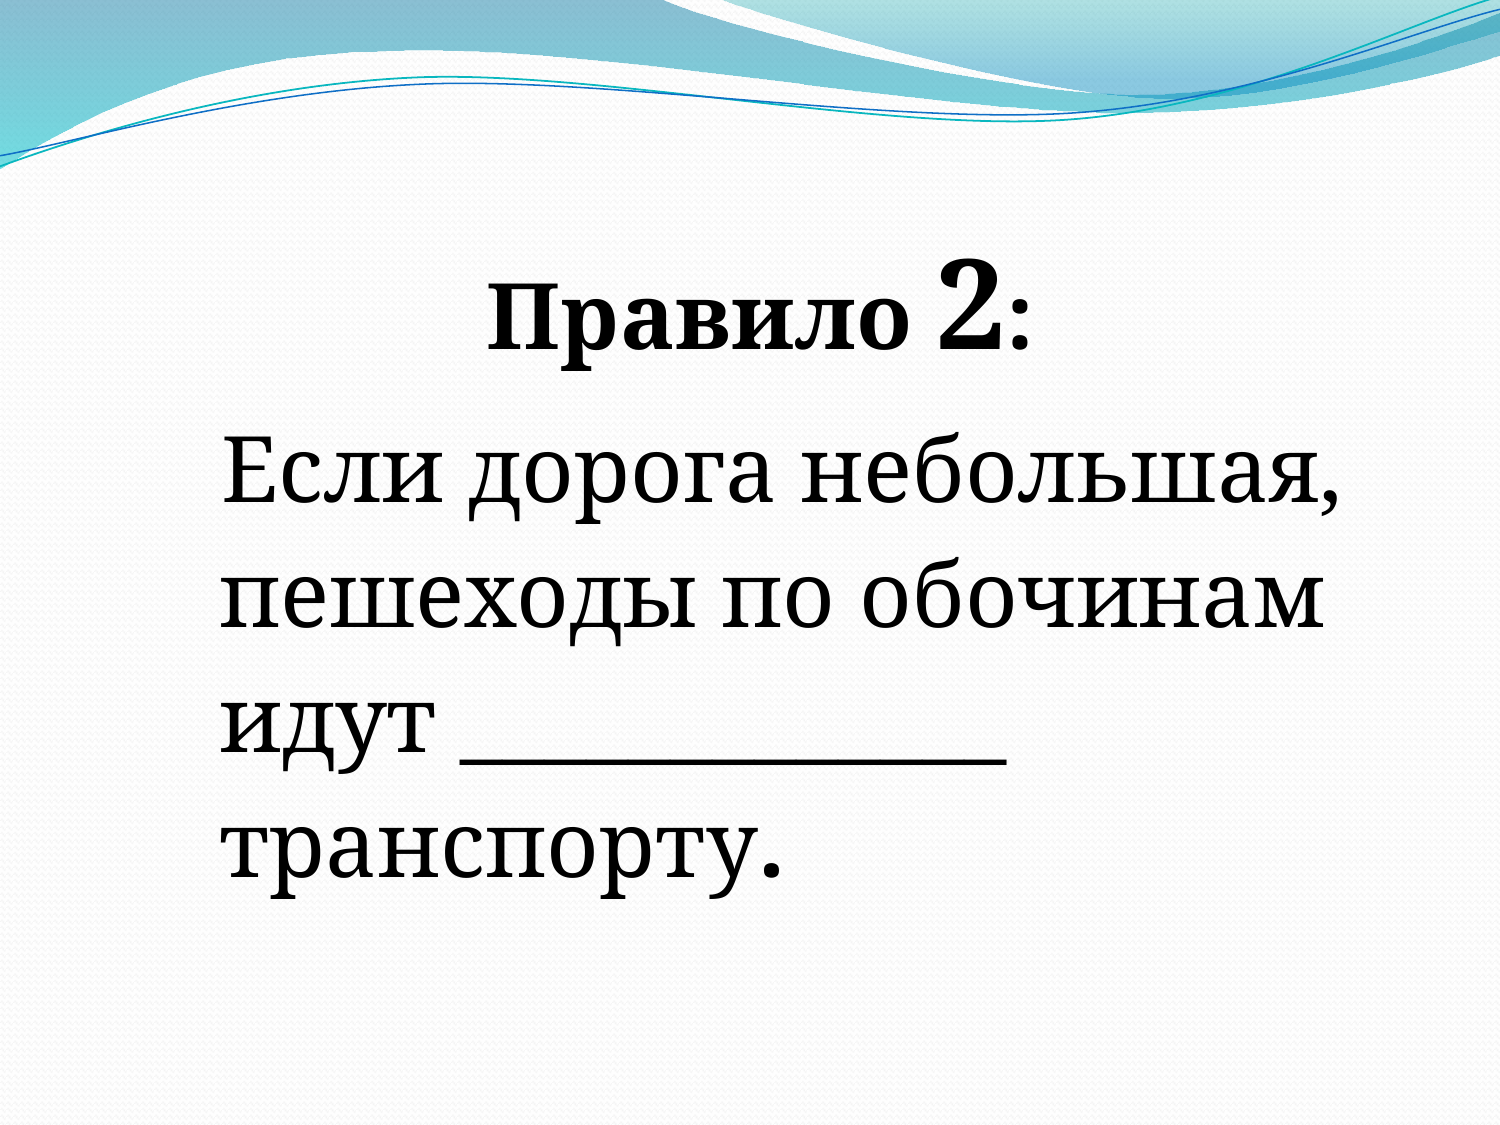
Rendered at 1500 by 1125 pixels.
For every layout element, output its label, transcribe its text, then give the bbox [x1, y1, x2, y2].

list Правило 2: Если дорога небольшая, пешеходы по обочинам идут _____________ транспорту. [159, 208, 1386, 1050]
